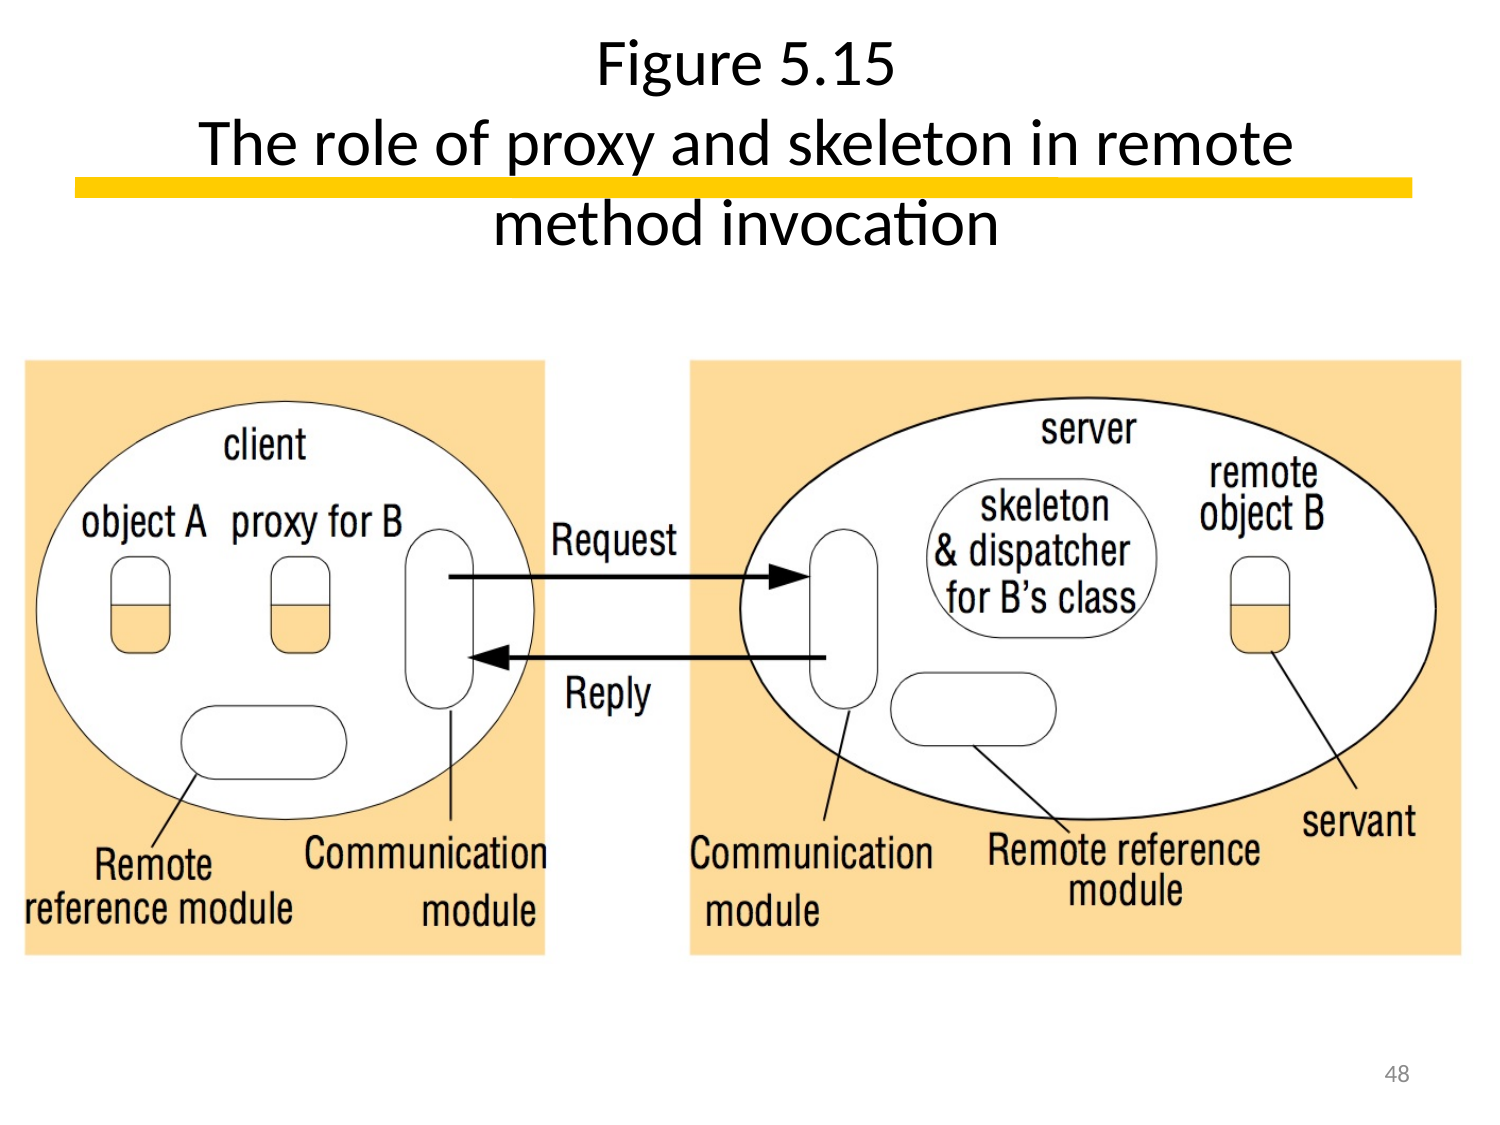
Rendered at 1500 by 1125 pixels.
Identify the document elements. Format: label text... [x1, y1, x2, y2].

slide_number 48 [1074, 1042, 1425, 1103]
title Figure 5.15 The role of proxy and skeleton in remote method invocation [75, 45, 1425, 233]
picture [15, 356, 1474, 964]
